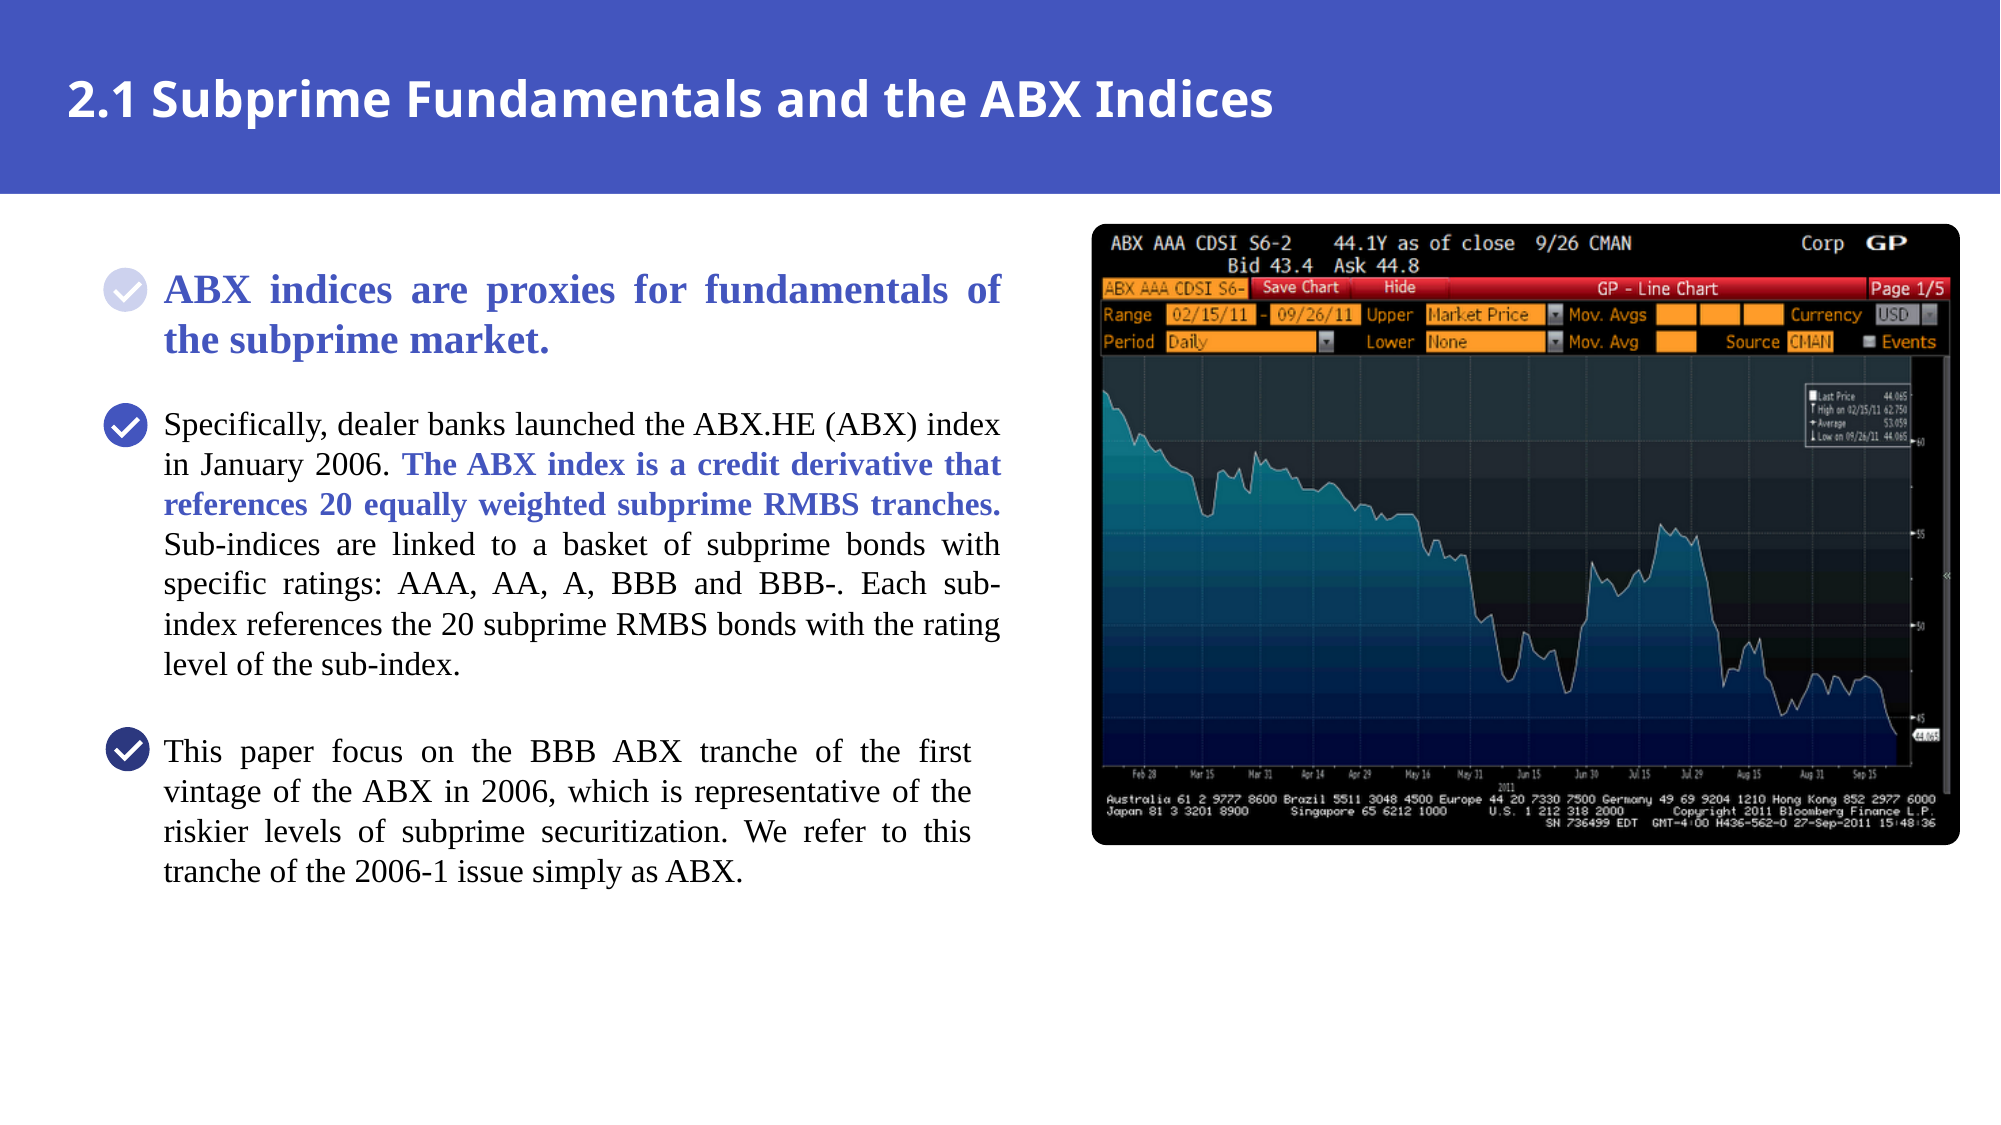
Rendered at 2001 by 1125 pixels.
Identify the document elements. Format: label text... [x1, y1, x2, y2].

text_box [105, 727, 150, 772]
list 2.1 Subprime Fundamentals and the ABX Indices [52, 41, 1436, 162]
text_box ABX indices are proxies for fundamentals of the subprime market. Specifically, dealer banks launched the ABX.HE (ABX) index in January 2006. The ABX index is a credit derivative that references 20 equally weighted subprime RMBS tranches. Sub-indices are linked to a basket of subprime bonds with specific ratings: AAA, AA, A, BBB and BBB-. Each sub-index references the 20 subprime RMBS bonds with the rating level of the sub-index. [148, 254, 1018, 689]
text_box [103, 403, 148, 448]
picture [1091, 223, 1960, 846]
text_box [103, 267, 148, 312]
text_box This paper focus on the BBB ABX tranche of the first vintage of the ABX in 2006, which is representative of the riskier levels of subprime securitization. We refer to this tranche of the 2006-1 issue simply as ABX. [148, 721, 989, 897]
